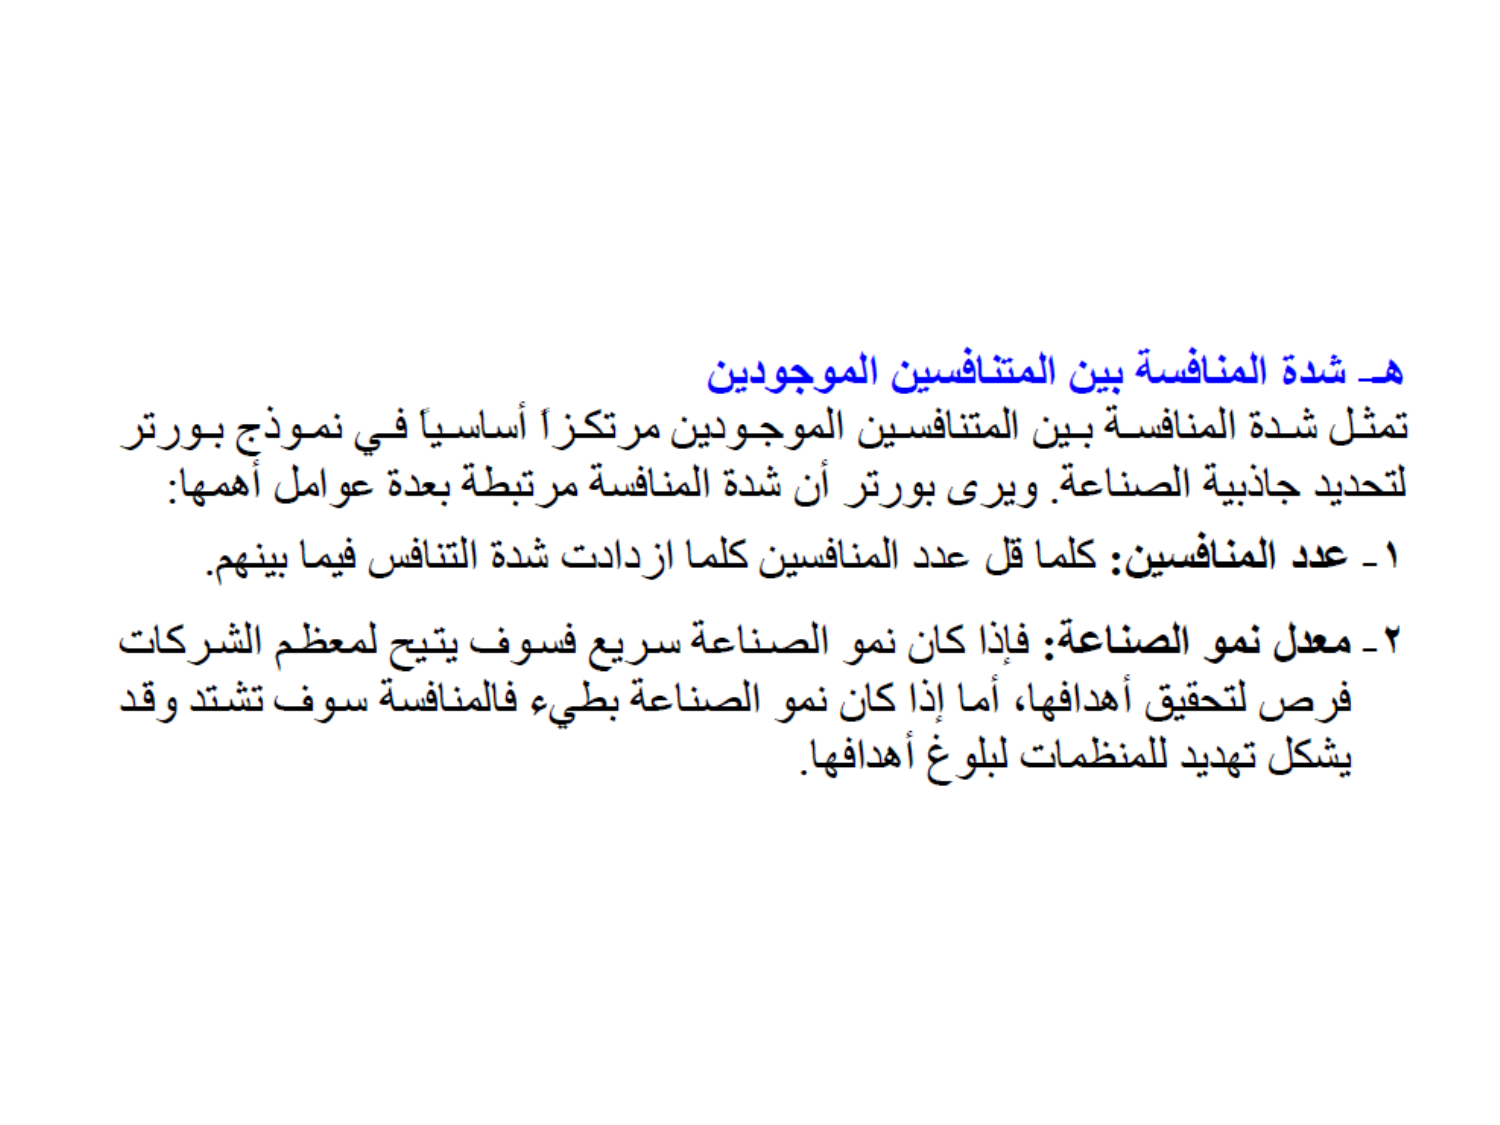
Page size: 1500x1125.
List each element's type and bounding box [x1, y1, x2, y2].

picture [0, 333, 1500, 792]
